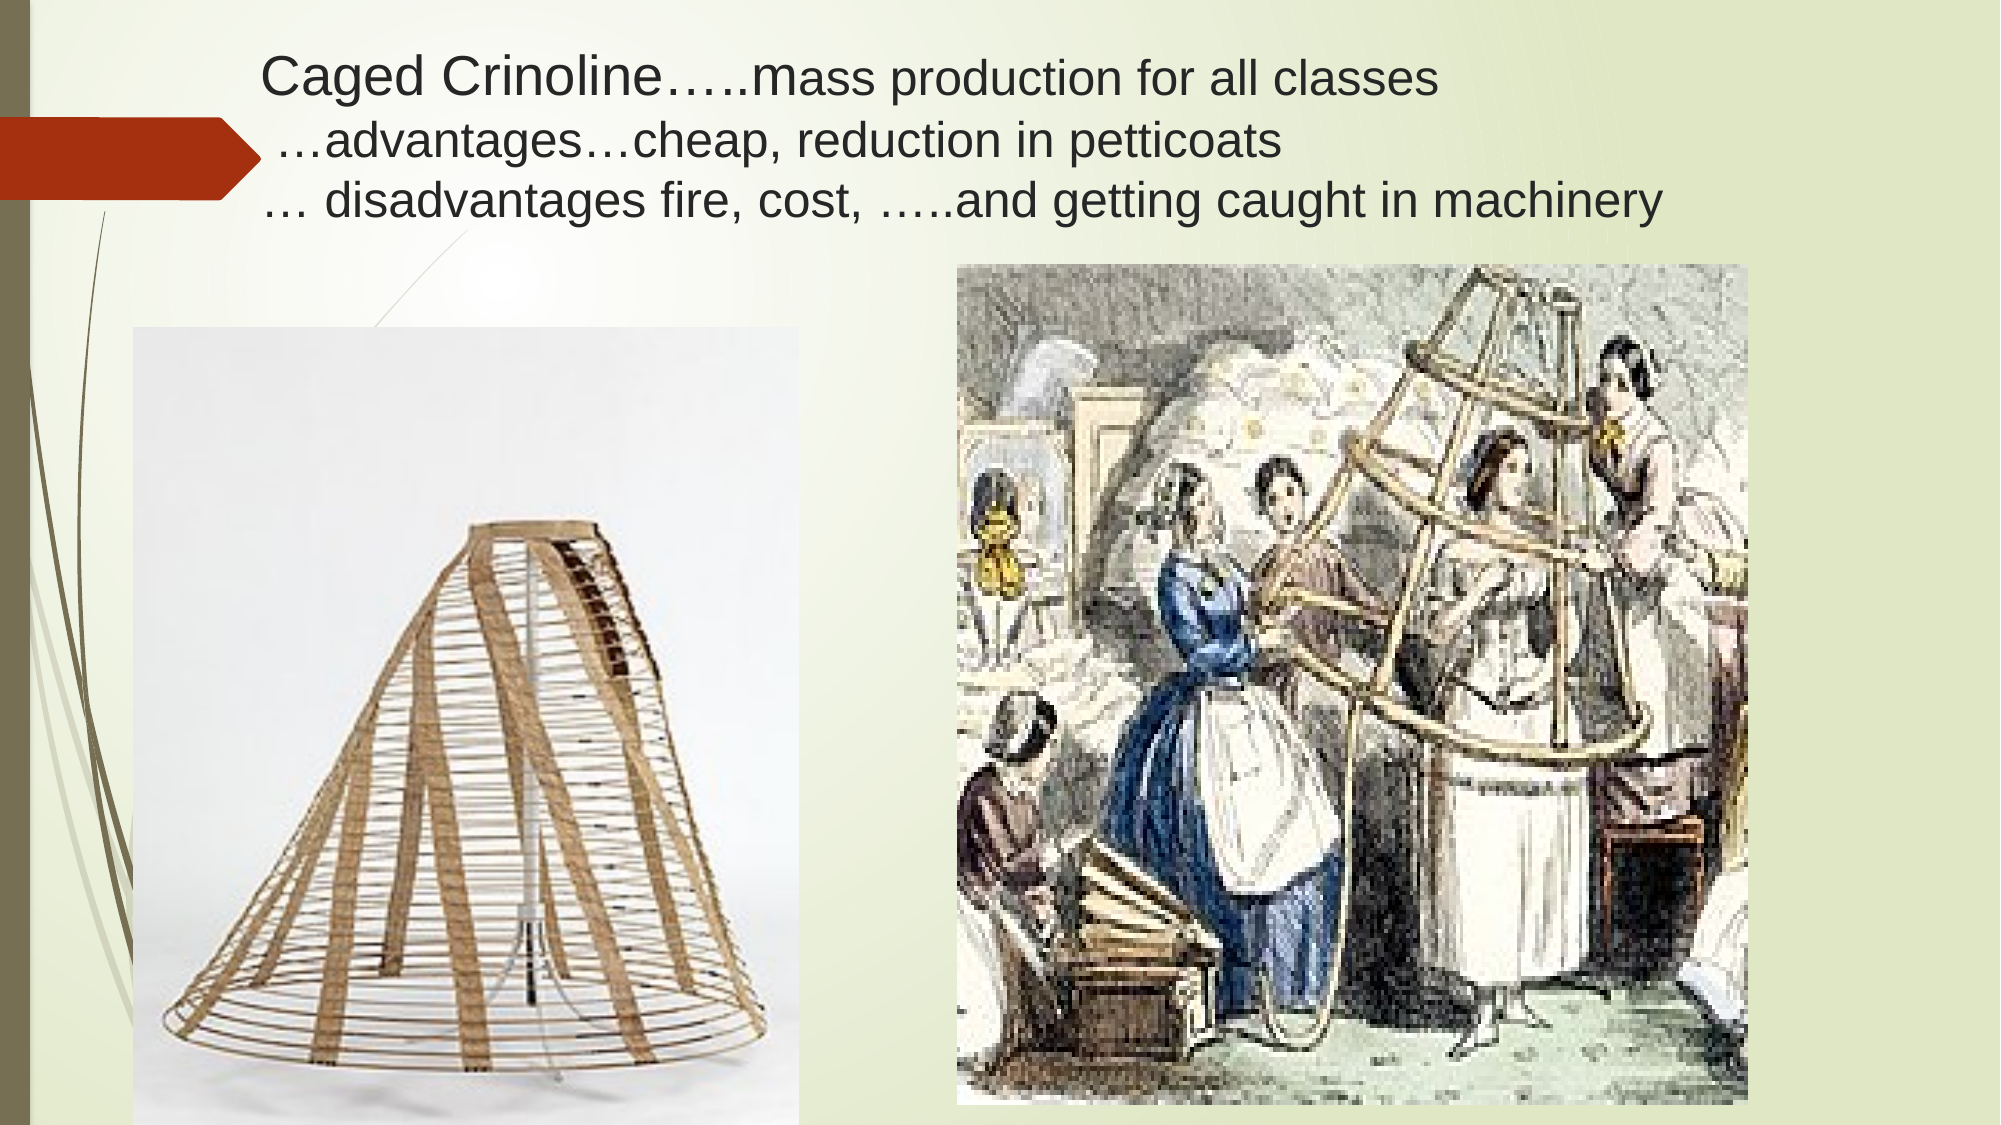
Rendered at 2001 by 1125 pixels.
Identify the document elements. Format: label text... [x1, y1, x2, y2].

title Caged Crinoline…..mass production for all classes …advantages…cheap, reduction in petticoats … disadvantages fire, cost, …..and getting caught in machinery [245, 32, 2000, 243]
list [133, 327, 799, 1125]
picture [956, 264, 1748, 1105]
